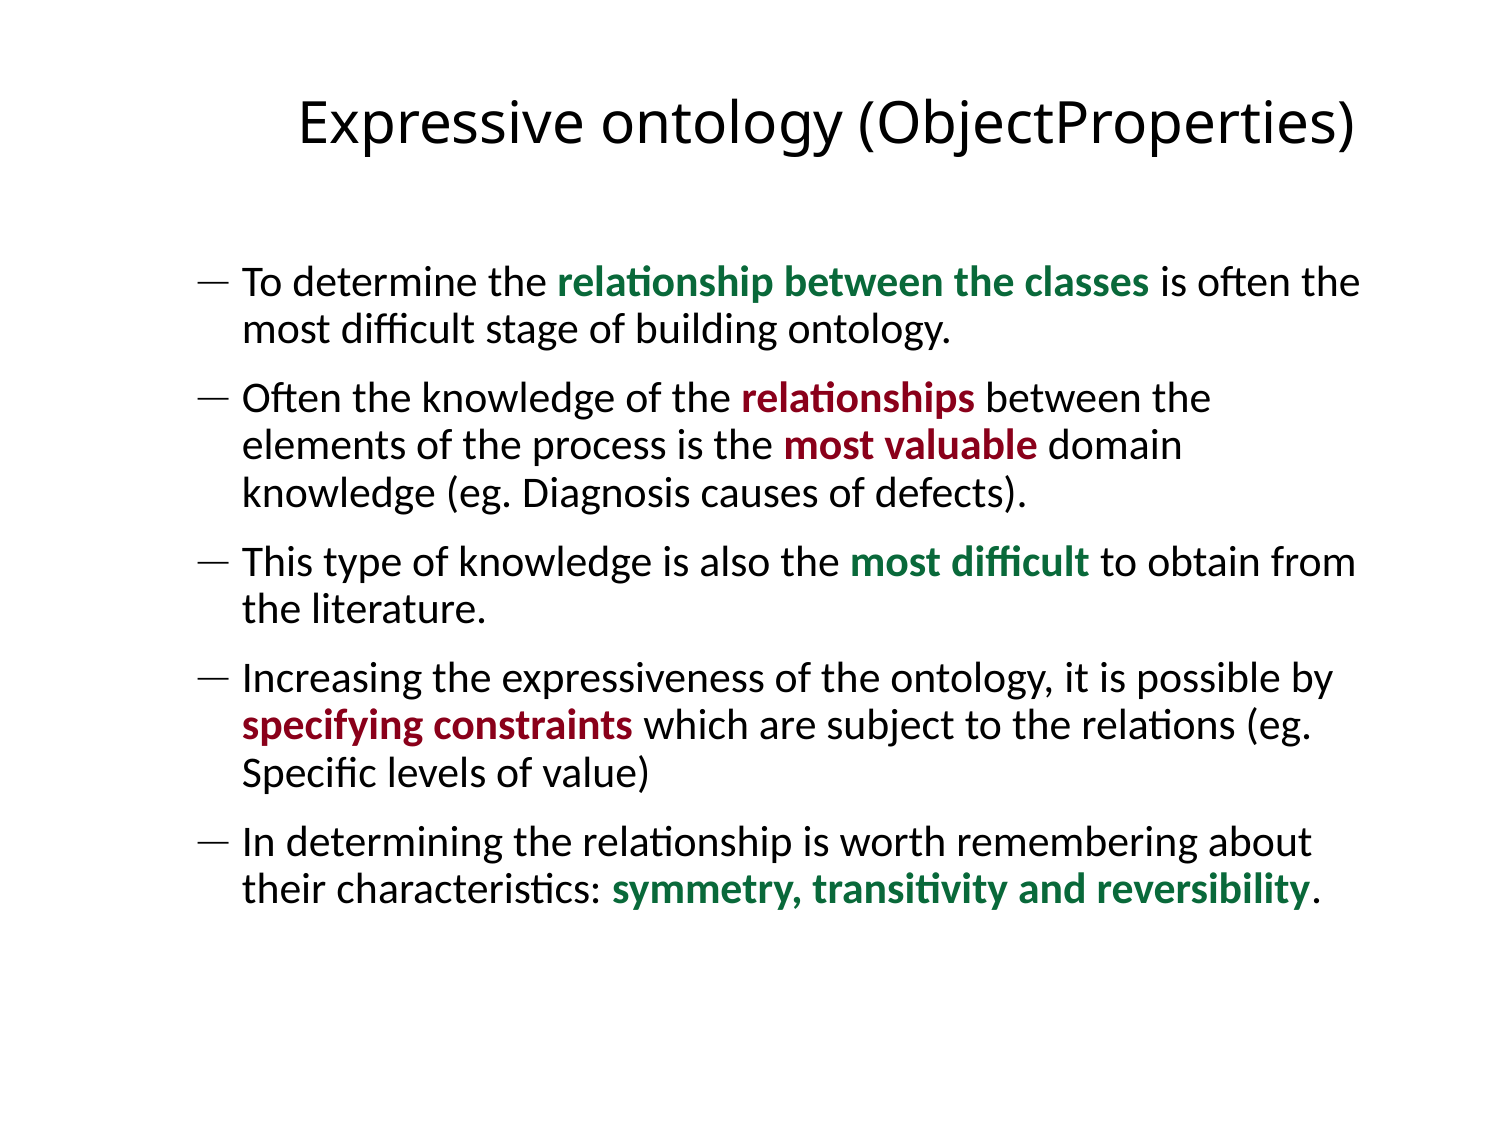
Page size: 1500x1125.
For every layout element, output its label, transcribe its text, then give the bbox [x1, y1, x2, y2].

title Expressive ontology (ObjectProperties) [193, 26, 1459, 215]
list To determine the relationship between the classes is often the most difficult stage of building ontology. Often the knowledge of the relationships between the elements of the process is the most valuable domain knowledge (eg. Diagnosis causes of defects). This type of knowledge is also the most difficult to obtain from the literature. Increasing the expressiveness of the ontology, it is possible by specifying constraints which are subject to the relations (eg. Specific levels of value) In determining the relationship is worth remembering about their characteristics: symmetry, transitivity and reversibility. [182, 250, 1398, 1013]
